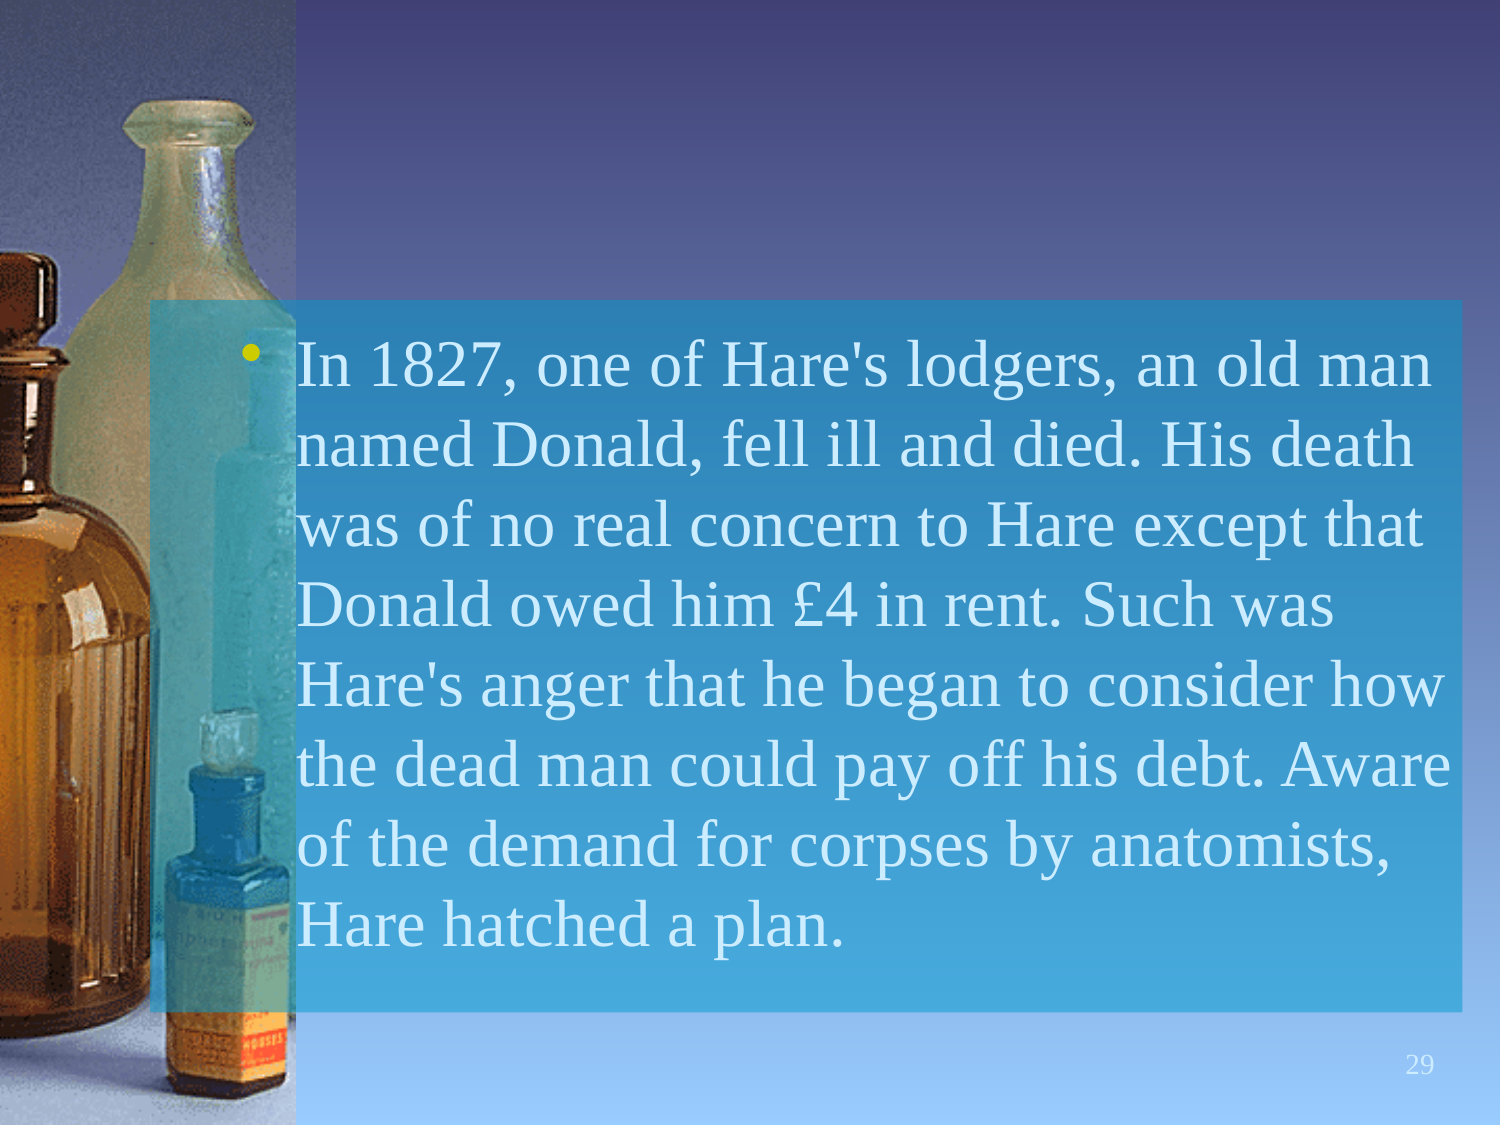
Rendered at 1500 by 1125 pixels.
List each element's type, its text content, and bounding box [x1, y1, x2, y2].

list In 1827, one of Hare's lodgers, an old man named Donald, fell ill and died. His death was of no real concern to Hare except that Donald owed him £4 in rent. Such was Hare's anger that he began to consider how the dead man could pay off his debt. Aware of the demand for corpses by anatomists, Hare hatched a plan. [225, 312, 1500, 988]
slide_number 29 [1137, 1025, 1450, 1100]
picture [0, 0, 296, 1125]
